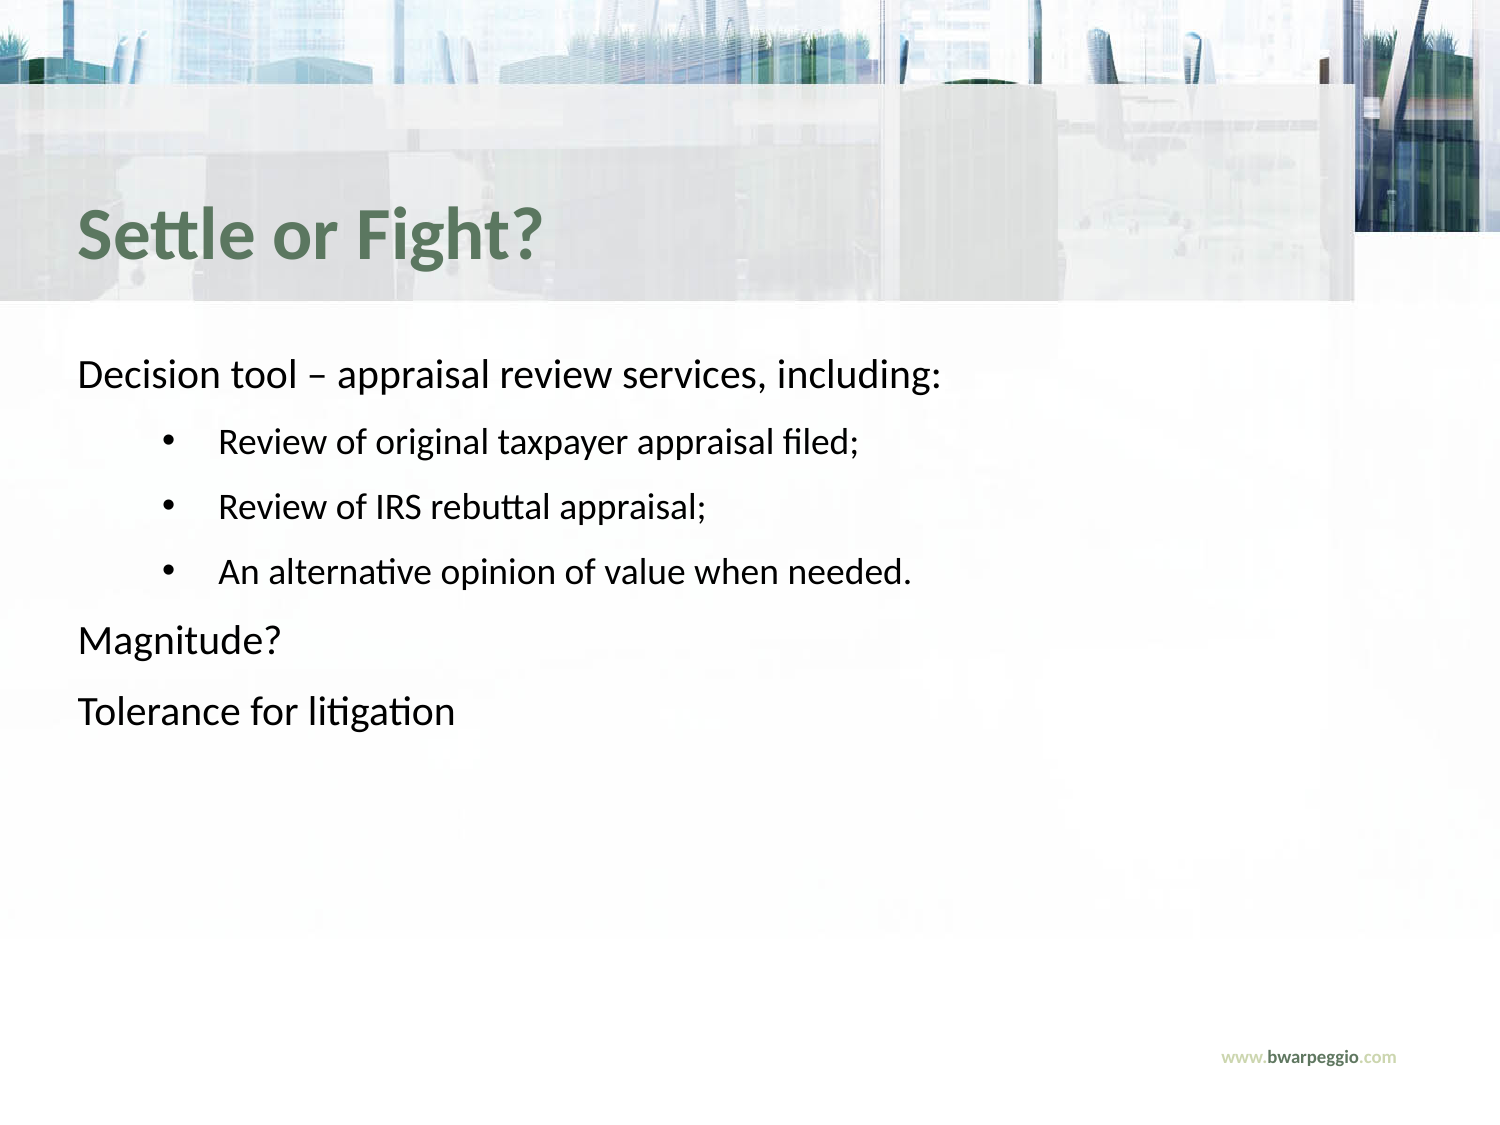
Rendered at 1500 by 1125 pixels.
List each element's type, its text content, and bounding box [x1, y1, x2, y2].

list Decision tool – appraisal review services, including: Review of original taxpayer appraisal filed; Review of IRS rebuttal appraisal; An alternative opinion of value when needed. Magnitude? Tolerance for litigation [62, 335, 1399, 1072]
list Settle or Fight? [62, 137, 1354, 283]
picture [0, 0, 1500, 1125]
